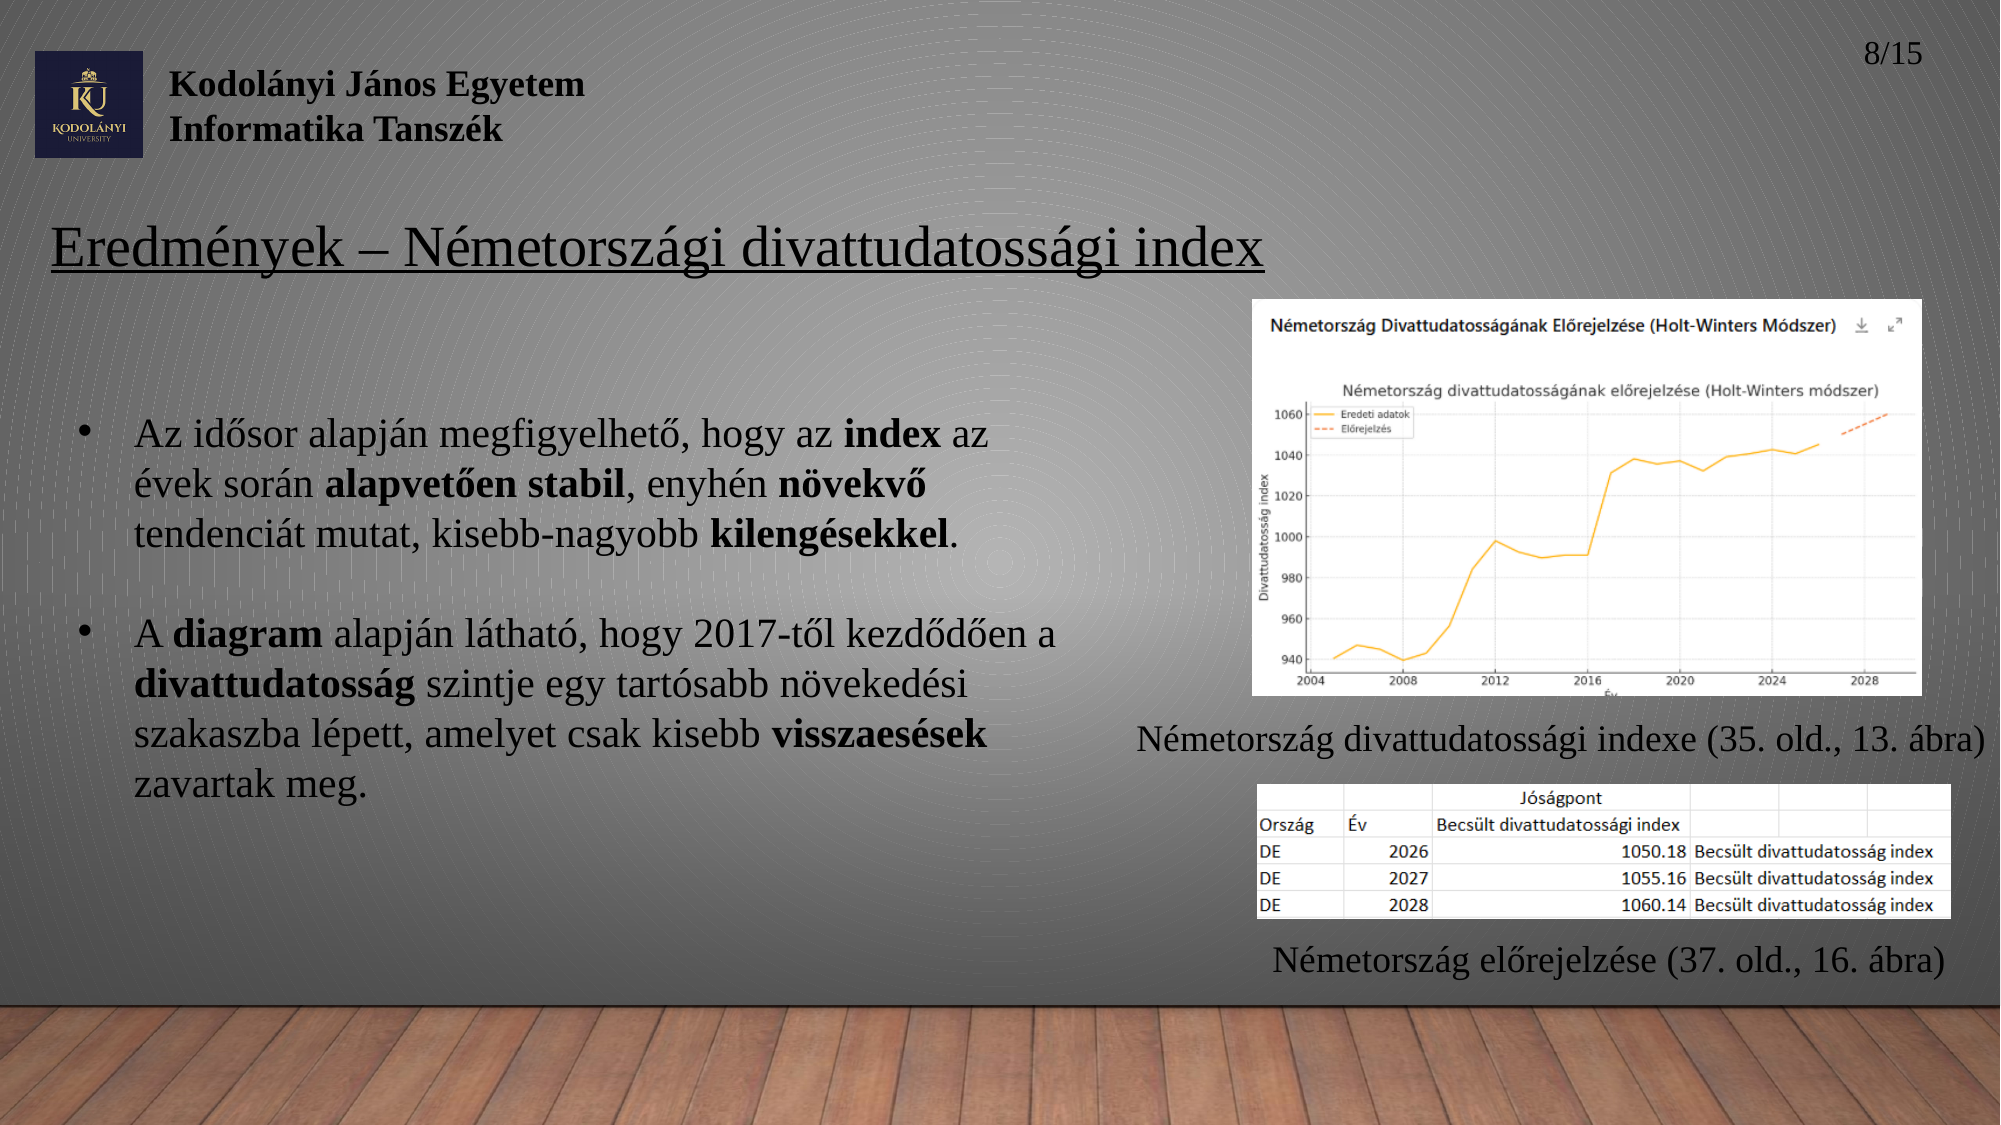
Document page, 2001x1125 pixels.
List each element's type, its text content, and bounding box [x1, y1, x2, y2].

text_box 8/15 [1848, 23, 1939, 79]
text_box Kodolányi János Egyetem Informatika Tanszék [154, 51, 767, 157]
picture [1257, 784, 1951, 919]
picture [0, 1005, 2000, 1125]
text_box Az idősor alapján megfigyelhető, hogy az index az évek során alapvetően stabil, enyhén növekvő tendenciát mutat, kisebb-nagyobb kilengésekkel. A diagram alapján látható, hogy 2017-től kezdődően a divattudatosság szintje egy tartósabb növekedési szakaszba lépett, amelyet csak kisebb visszaesések zavartak meg. [62, 398, 1080, 813]
text_box Eredmények – Németországi divattudatossági index [35, 201, 1349, 286]
picture [1252, 298, 1922, 696]
text_box Németország előrejelzése (37. old., 16. ábra) [1257, 927, 1982, 987]
picture [35, 50, 143, 158]
text_box Németország divattudatossági indexe (35. old., 13. ábra) [1096, 706, 2000, 767]
